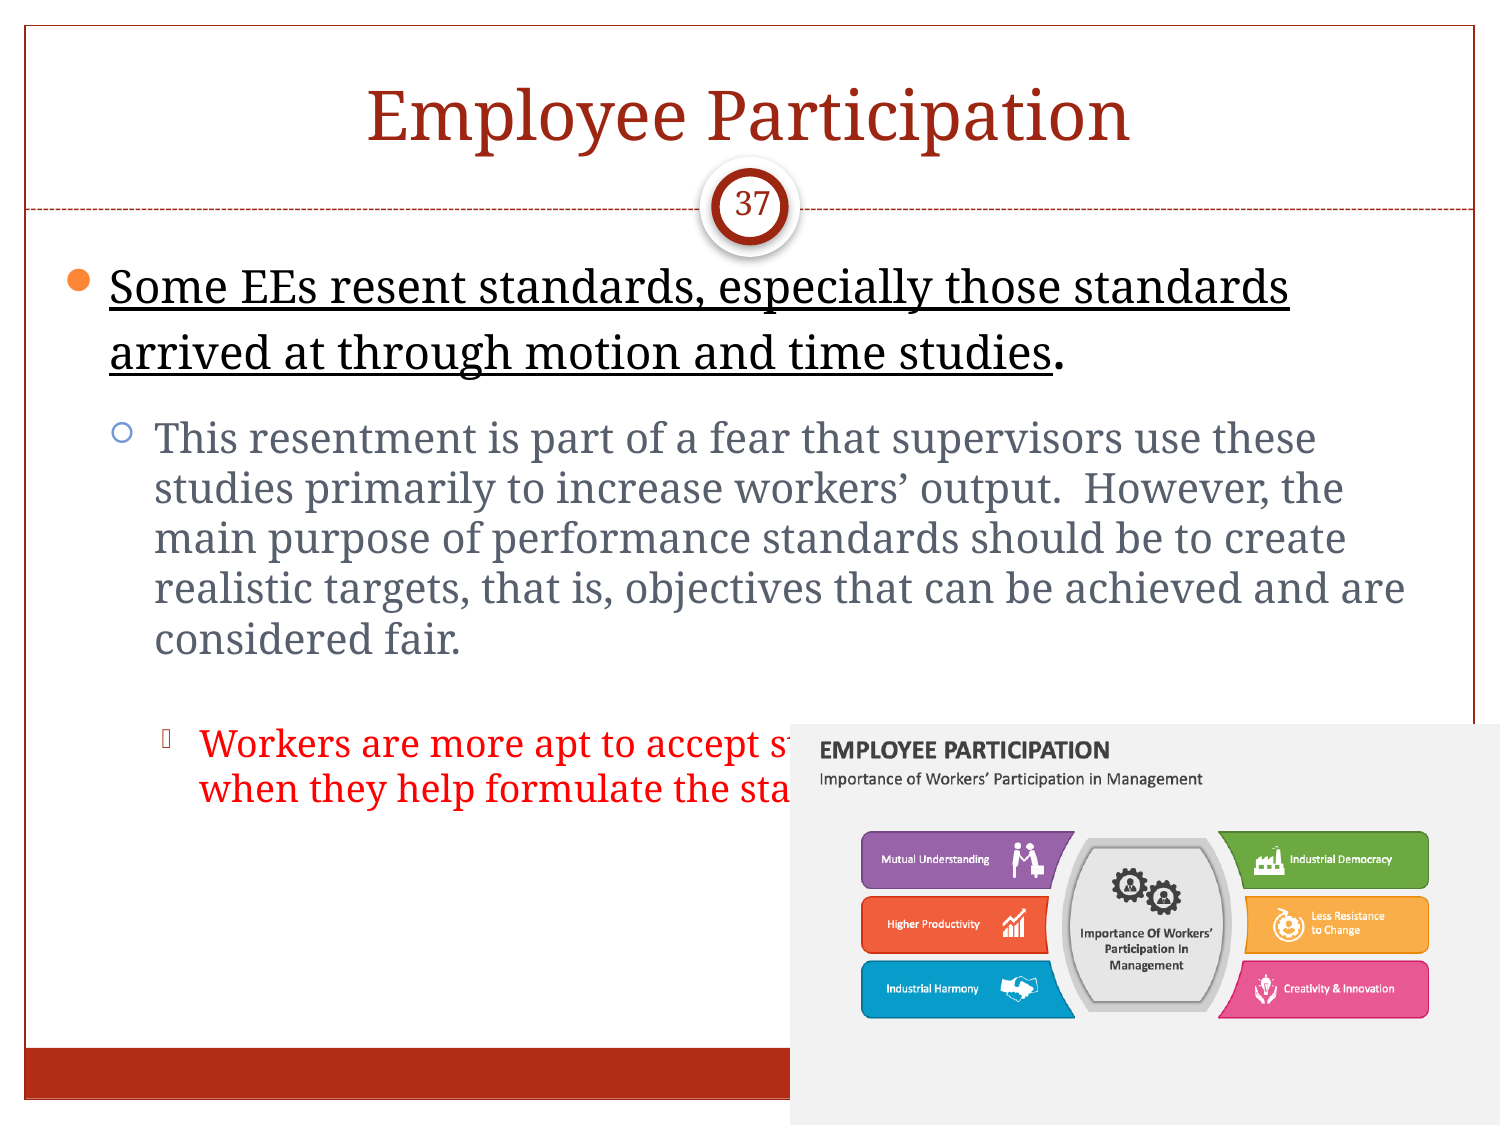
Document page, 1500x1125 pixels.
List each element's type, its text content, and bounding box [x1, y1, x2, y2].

title Employee Participation [49, 37, 1450, 162]
list Some EEs resent standards, especially those standards arrived at through motion and time studies. This resentment is part of a fear that supervisors use these studies primarily to increase workers’ output. However, the main purpose of performance standards should be to create realistic targets, that is, objectives that can be achieved and are considered fair. Workers are more apt to accept standards as reasonable and fair when they help formulate the standard. [49, 250, 1445, 1001]
picture [790, 724, 1500, 1125]
slide_number 37 [715, 168, 791, 241]
